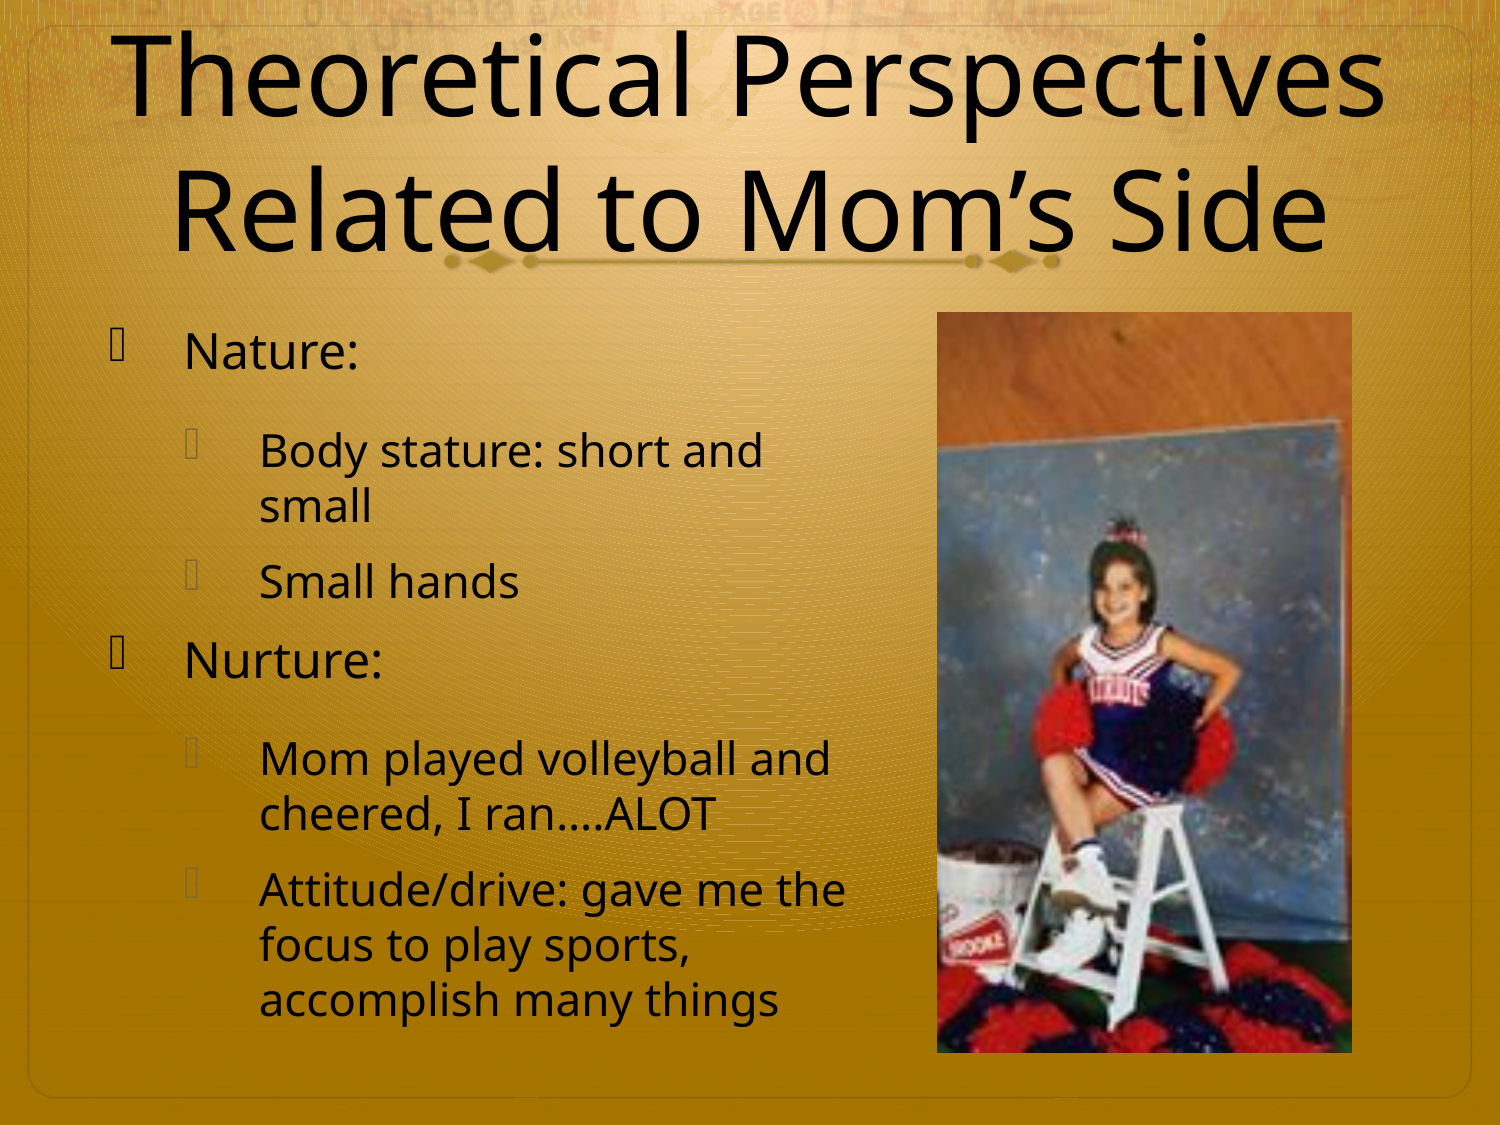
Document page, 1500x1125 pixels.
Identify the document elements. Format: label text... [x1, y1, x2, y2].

picture [0, 0, 1500, 1125]
list Nature: Body stature: short and small Small hands Nurture: Mom played volleyball and cheered, I ran….ALOT Attitude/drive: gave me the focus to play sports, accomplish many things [93, 312, 864, 1094]
title Theoretical Perspectives Related to Mom’s Side [93, 45, 1407, 233]
